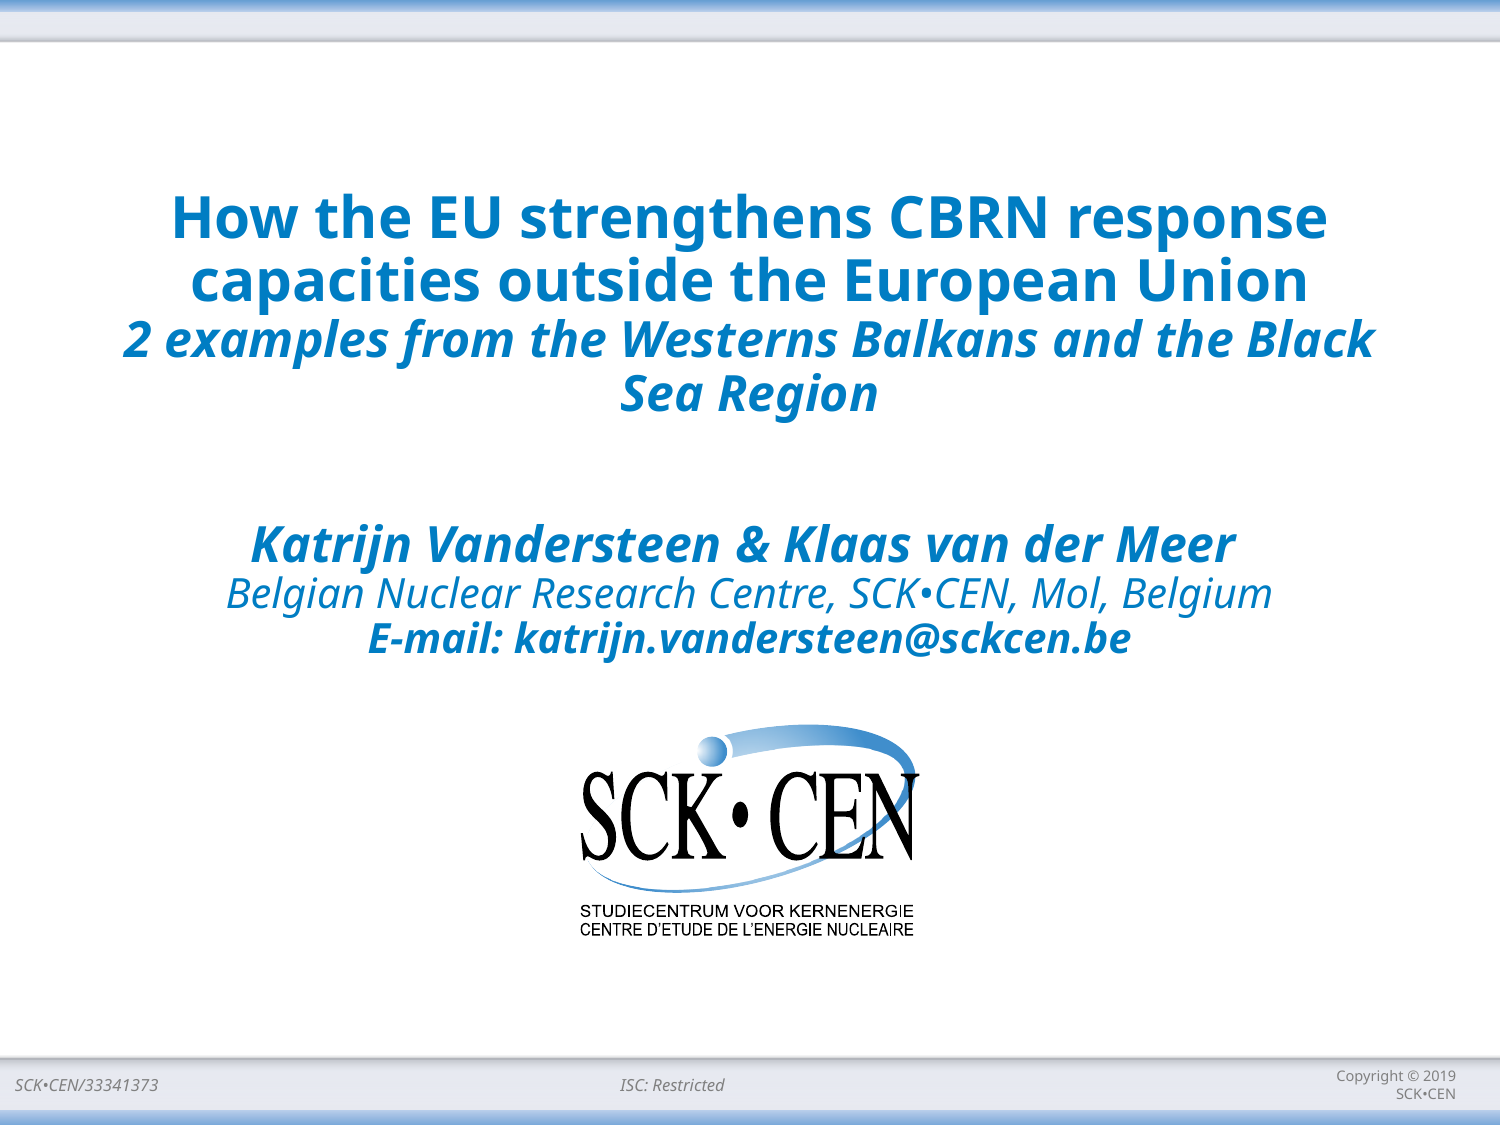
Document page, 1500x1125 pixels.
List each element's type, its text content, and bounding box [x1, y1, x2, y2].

text_box How the EU strengthens CBRN response capacities outside the European Union 2 examples from the Westerns Balkans and the Black Sea Region Katrijn Vandersteen & Klaas van der Meer Belgian Nuclear Research Centre, SCK•CEN, Mol, Belgium E-mail: katrijn.vandersteen@sckcen.be [104, 181, 1396, 670]
picture [0, 0, 1500, 43]
picture [0, 1055, 1500, 1125]
picture [580, 724, 920, 937]
